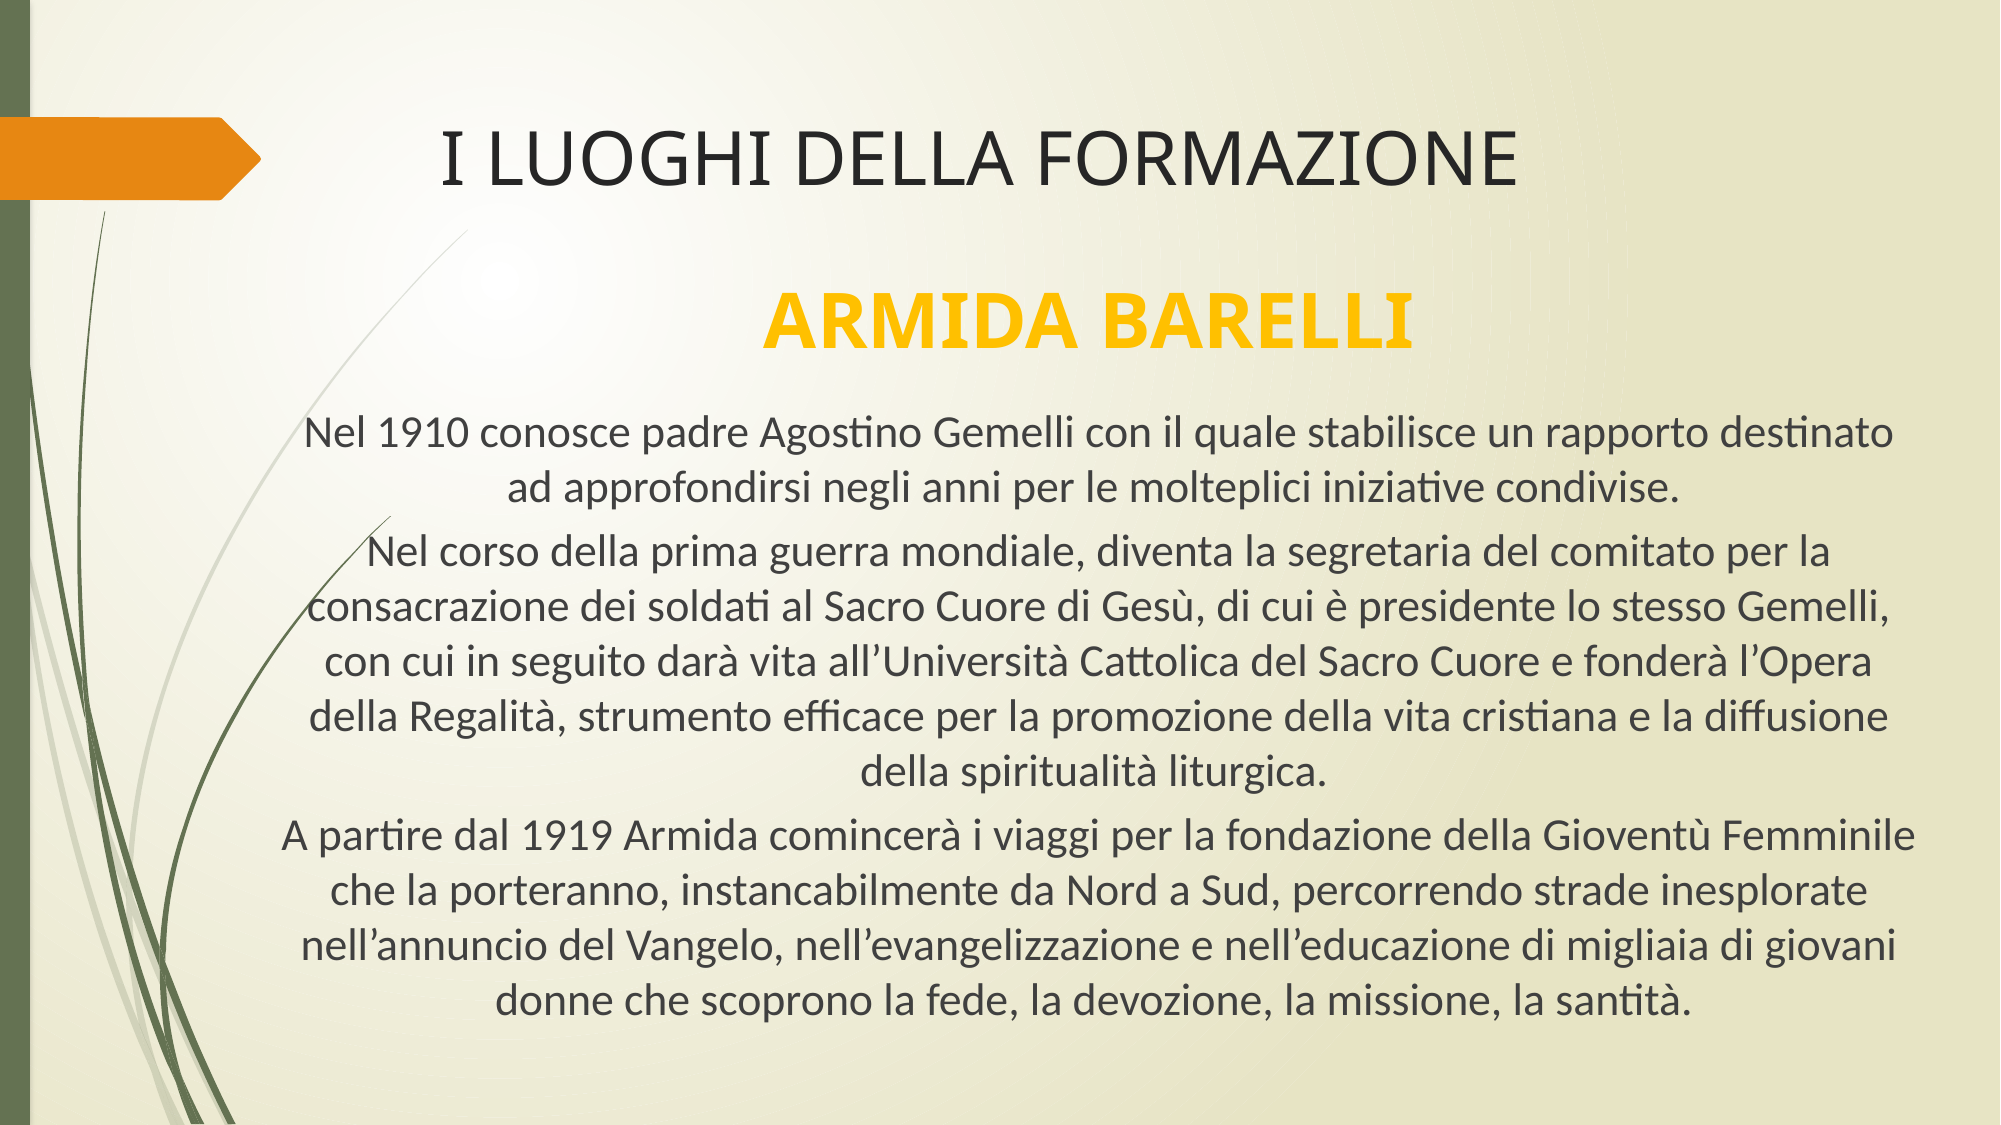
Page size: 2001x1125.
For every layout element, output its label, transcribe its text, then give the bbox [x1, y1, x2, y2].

list ARMIDA BARELLI Nel 1910 conosce padre Agostino Gemelli con il quale stabilisce un rapporto destinato ad approfondirsi negli anni per le molteplici iniziative condivise. Nel corso della prima guerra mondiale, diventa la segretaria del comitato per la consacrazione dei soldati al Sacro Cuore di Gesù, di cui è presidente lo stesso Gemelli, con cui in seguito darà vita all’Università Cattolica del Sacro Cuore e fonderà l’Opera della Regalità, strumento efficace per la promozione della vita cristiana e la diffusione della spiritualità liturgica. A partire dal 1919 Armida comincerà i viaggi per la fondazione della Gioventù Femminile che la porteranno, instancabilmente da Nord a Sud, percorrendo strade inesplorate nell’annuncio del Vangelo, nell’evangelizzazione e nell’educazione di migliaia di giovani donne che scoprono la fede, la devozione, la missione, la santità. [263, 263, 1936, 1060]
title I LUOGHI DELLA FORMAZIONE [425, 102, 1888, 263]
